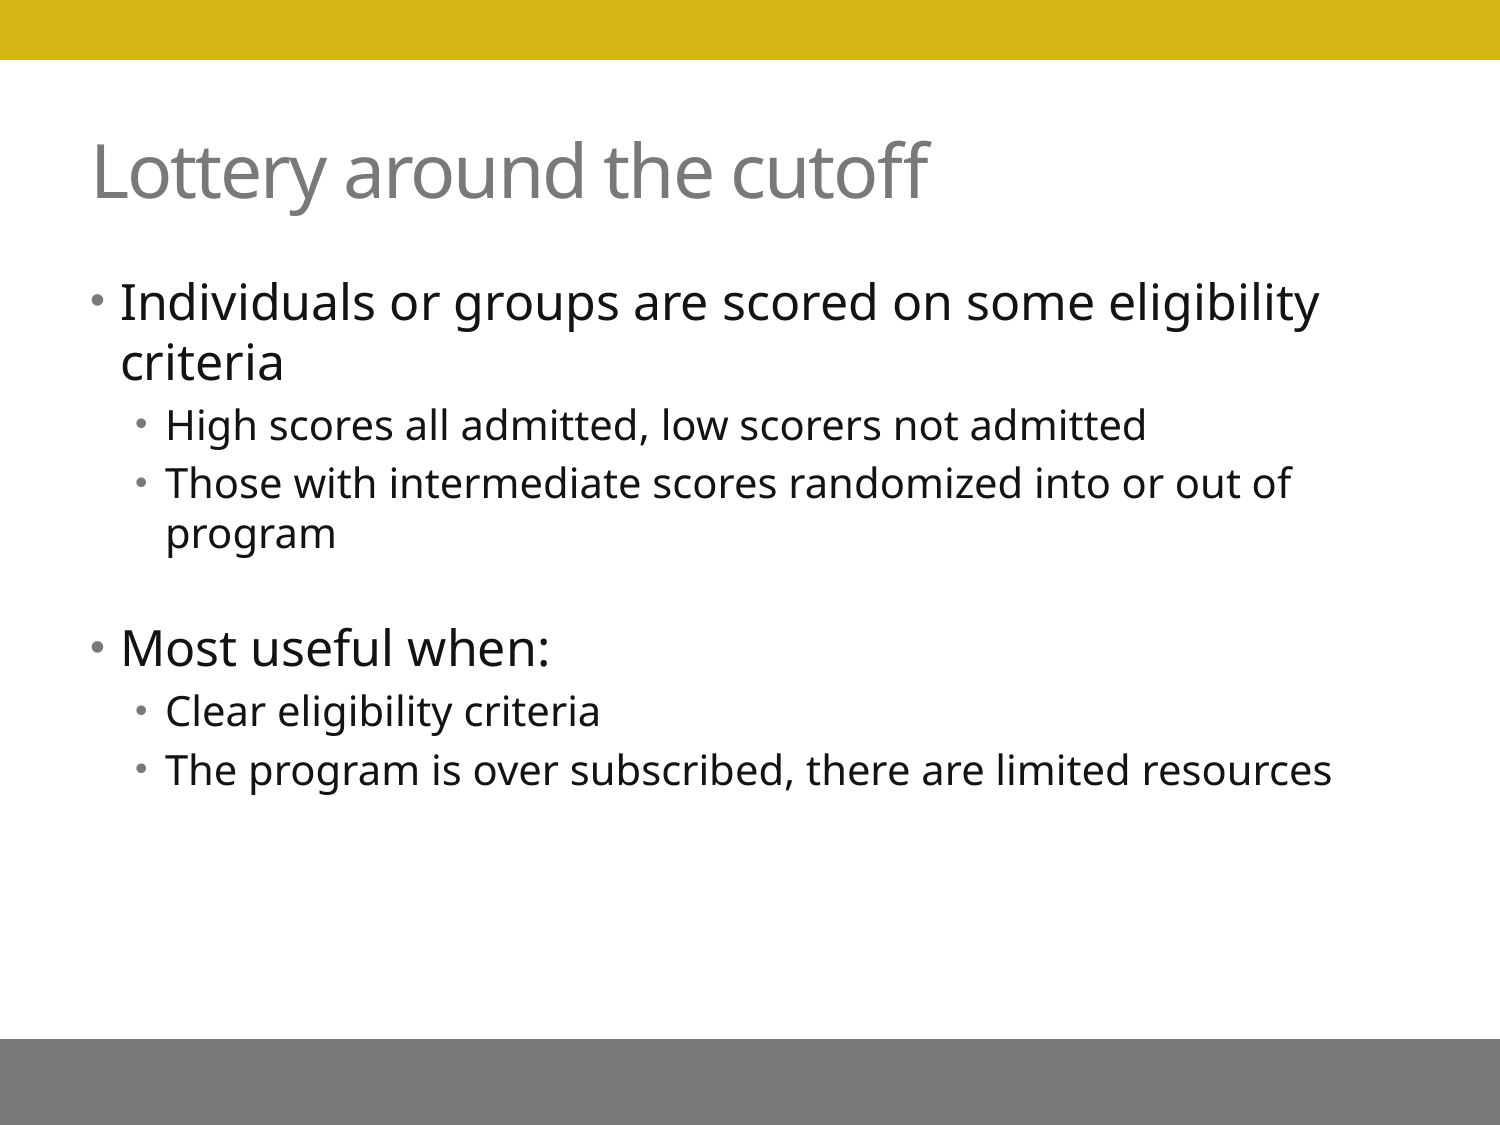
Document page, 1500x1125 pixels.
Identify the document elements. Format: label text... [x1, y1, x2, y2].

list Individuals or groups are scored on some eligibility criteria High scores all admitted, low scorers not admitted Those with intermediate scores randomized into or out of program Most useful when: Clear eligibility criteria The program is over subscribed, there are limited resources [75, 262, 1450, 1000]
title Lottery around the cutoff [75, 87, 1425, 250]
